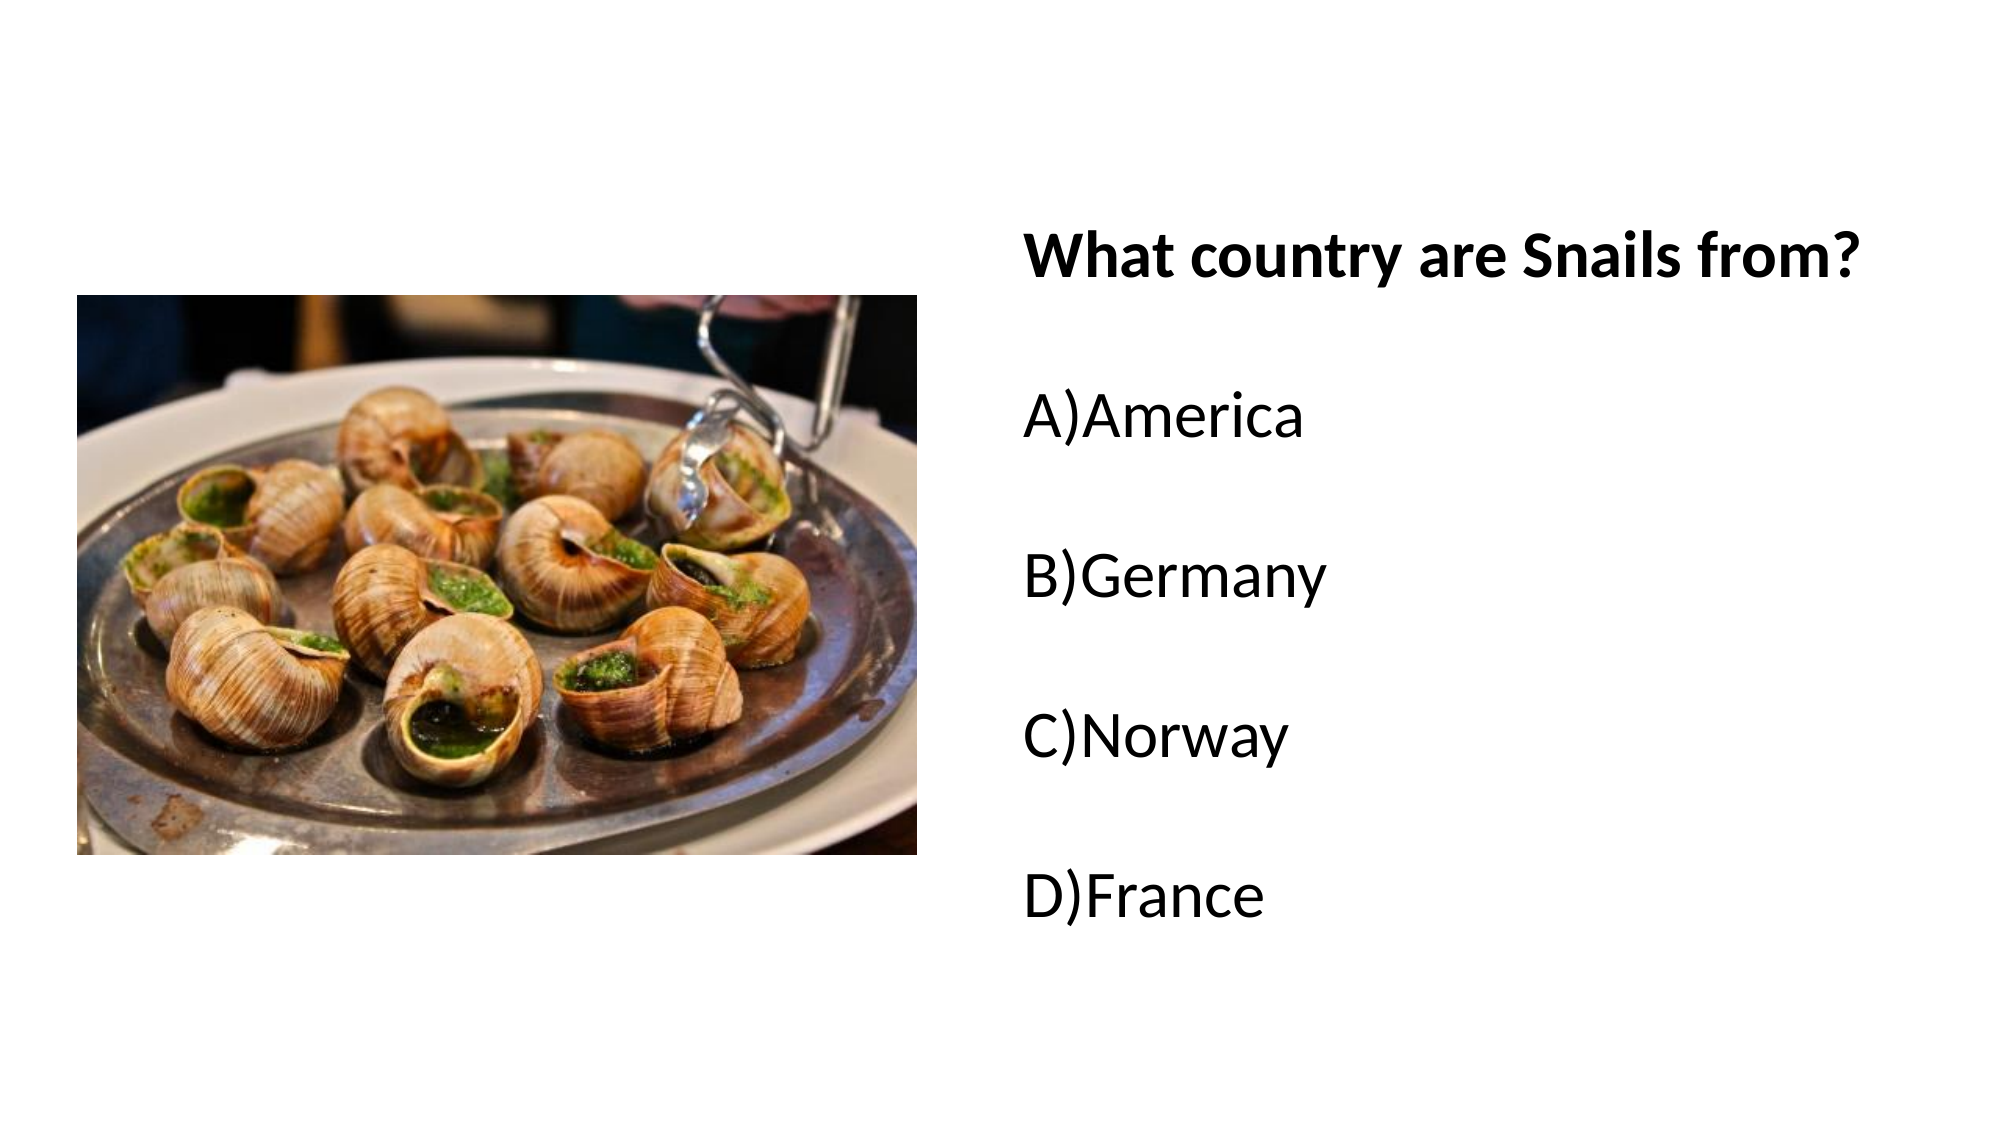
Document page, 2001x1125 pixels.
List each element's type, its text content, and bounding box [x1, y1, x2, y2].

picture [77, 295, 917, 855]
text_box What country are Snails from? America Germany Norway France [1009, 203, 2000, 939]
